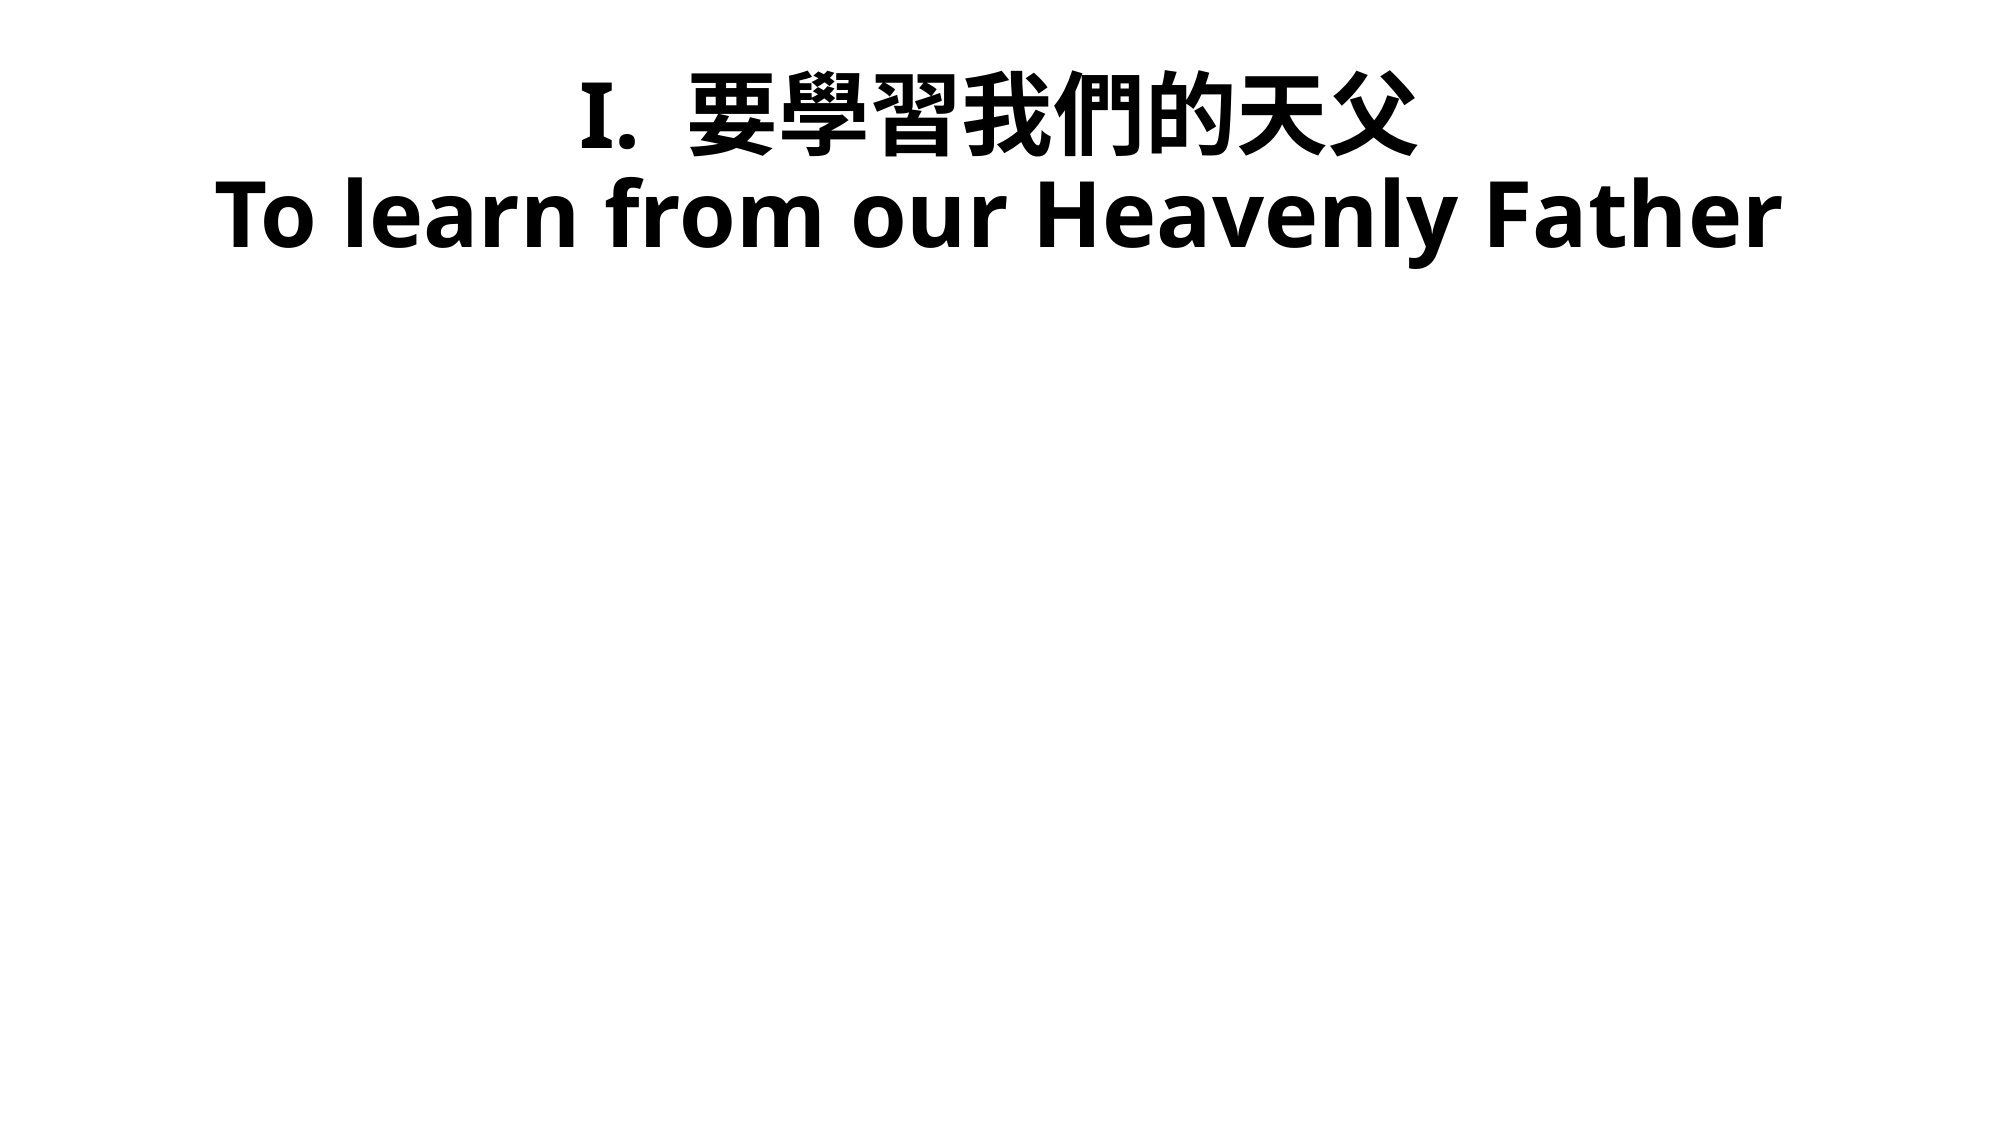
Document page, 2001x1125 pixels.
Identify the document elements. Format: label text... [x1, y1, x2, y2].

title I. 要學習我們的天父 To learn from our Heavenly Father [137, 59, 1863, 278]
